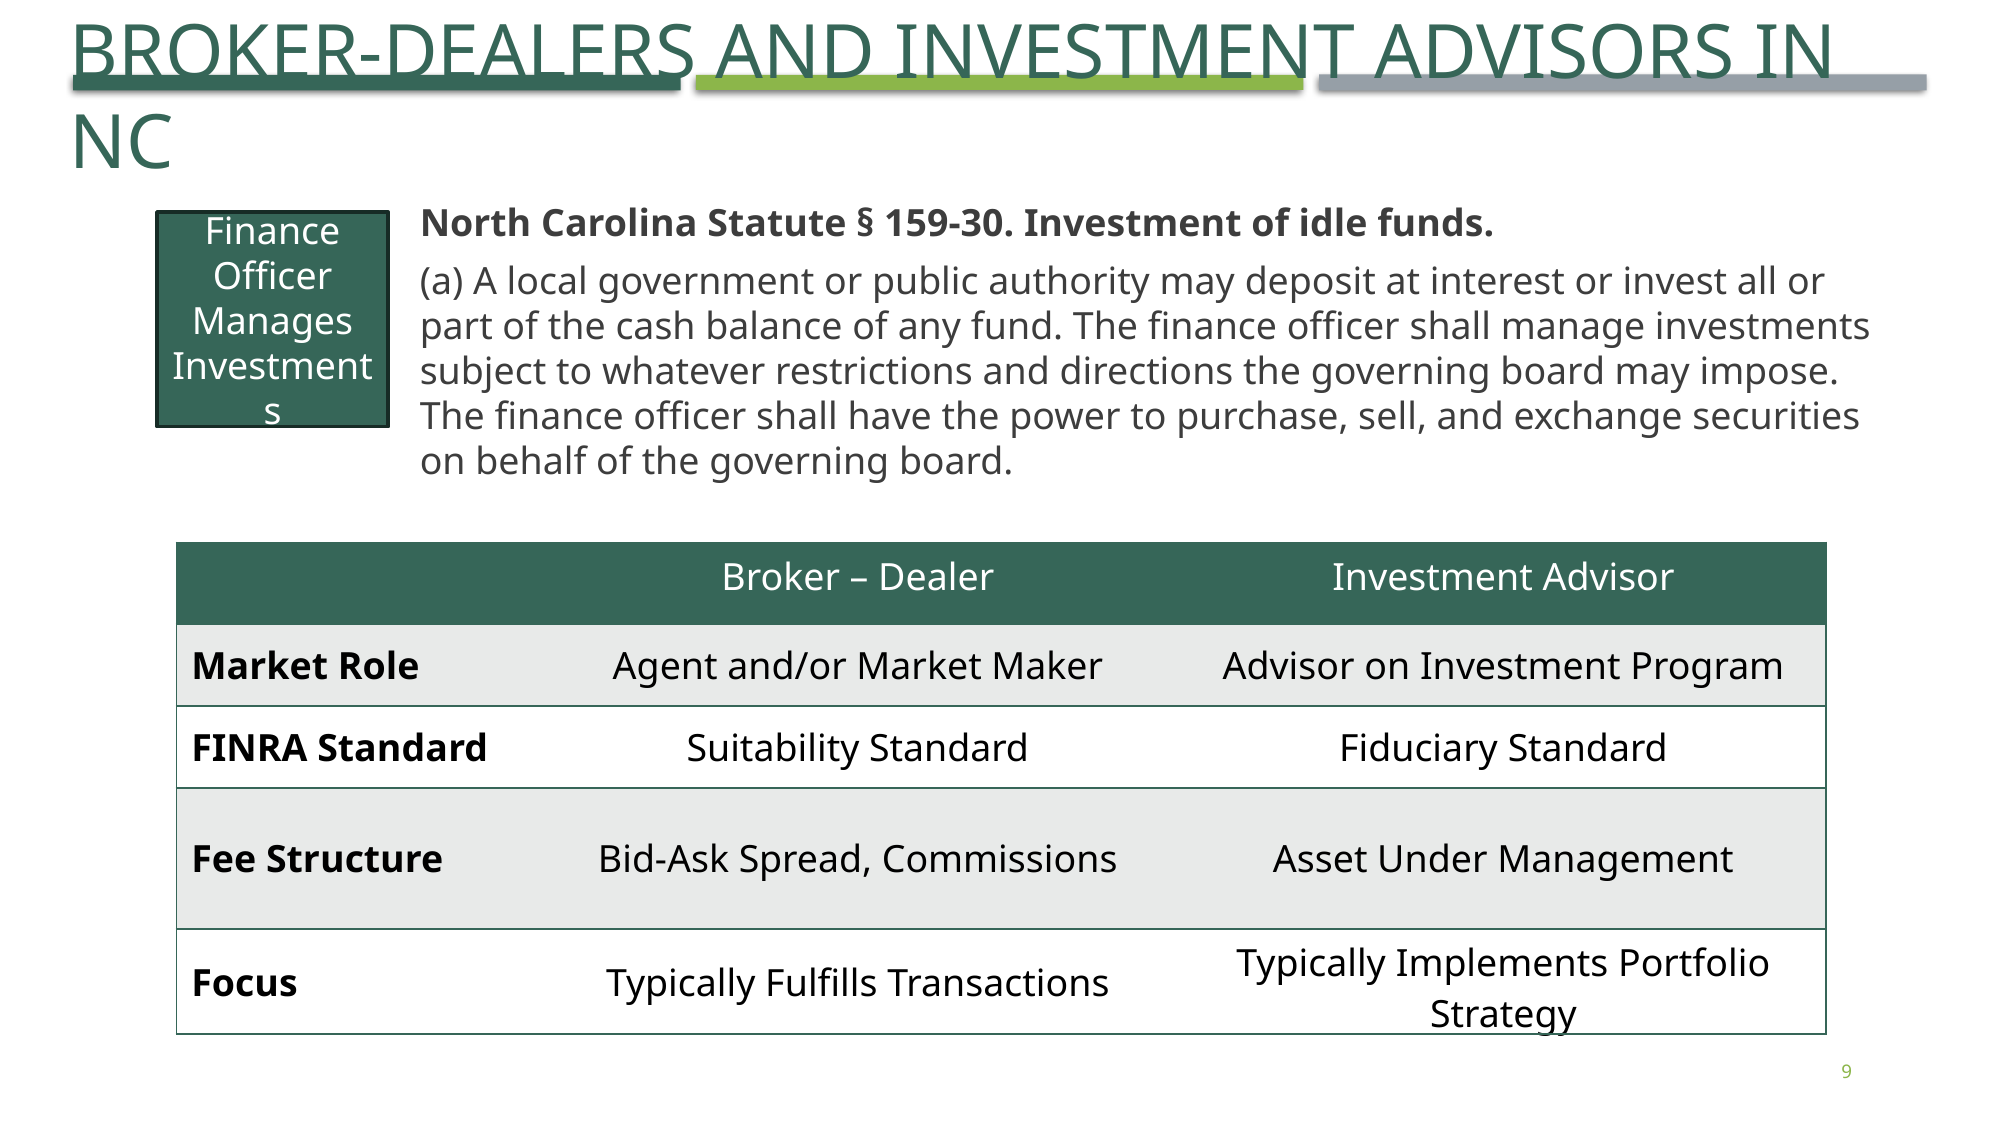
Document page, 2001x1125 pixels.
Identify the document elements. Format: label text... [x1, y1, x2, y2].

table_cell Agent and/or Market Maker [535, 625, 1181, 705]
title Broker-dealers and investment advisors in NC [69, 0, 1933, 184]
table_cell Market Role [177, 625, 535, 705]
table_cell Asset Under Management [1181, 789, 1825, 928]
table_cell Focus [177, 930, 535, 1033]
table_cell Bid-Ask Spread, Commissions [535, 789, 1181, 928]
table_header Investment Advisor [1181, 543, 1825, 623]
table_cell FINRA Standard [177, 707, 535, 787]
text_box Finance Officer Manages Investments [155, 210, 390, 428]
table_cell Advisor on Investment Program [1181, 625, 1825, 705]
text_box North Carolina Statute § 159‑30. Investment of idle funds. (a) A local government or public authority may deposit at interest or invest all or part of the cash balance of any fund. The finance officer shall manage investments subject to whatever restrictions and directions the governing board may impose. The finance officer shall have the power to purchase, sell, and exchange securities on behalf of the governing board. [404, 191, 1894, 490]
table_cell Suitability Standard [535, 707, 1181, 787]
table_cell Fee Structure [177, 789, 535, 928]
table_header Broker – Dealer [535, 543, 1181, 623]
text_box 9 [1700, 1040, 1867, 1101]
table_cell Typically Implements Portfolio Strategy [1181, 930, 1825, 1033]
table_header [177, 543, 535, 623]
table_cell Fiduciary Standard [1181, 707, 1825, 787]
table_cell Typically Fulfills Transactions [535, 930, 1181, 1033]
